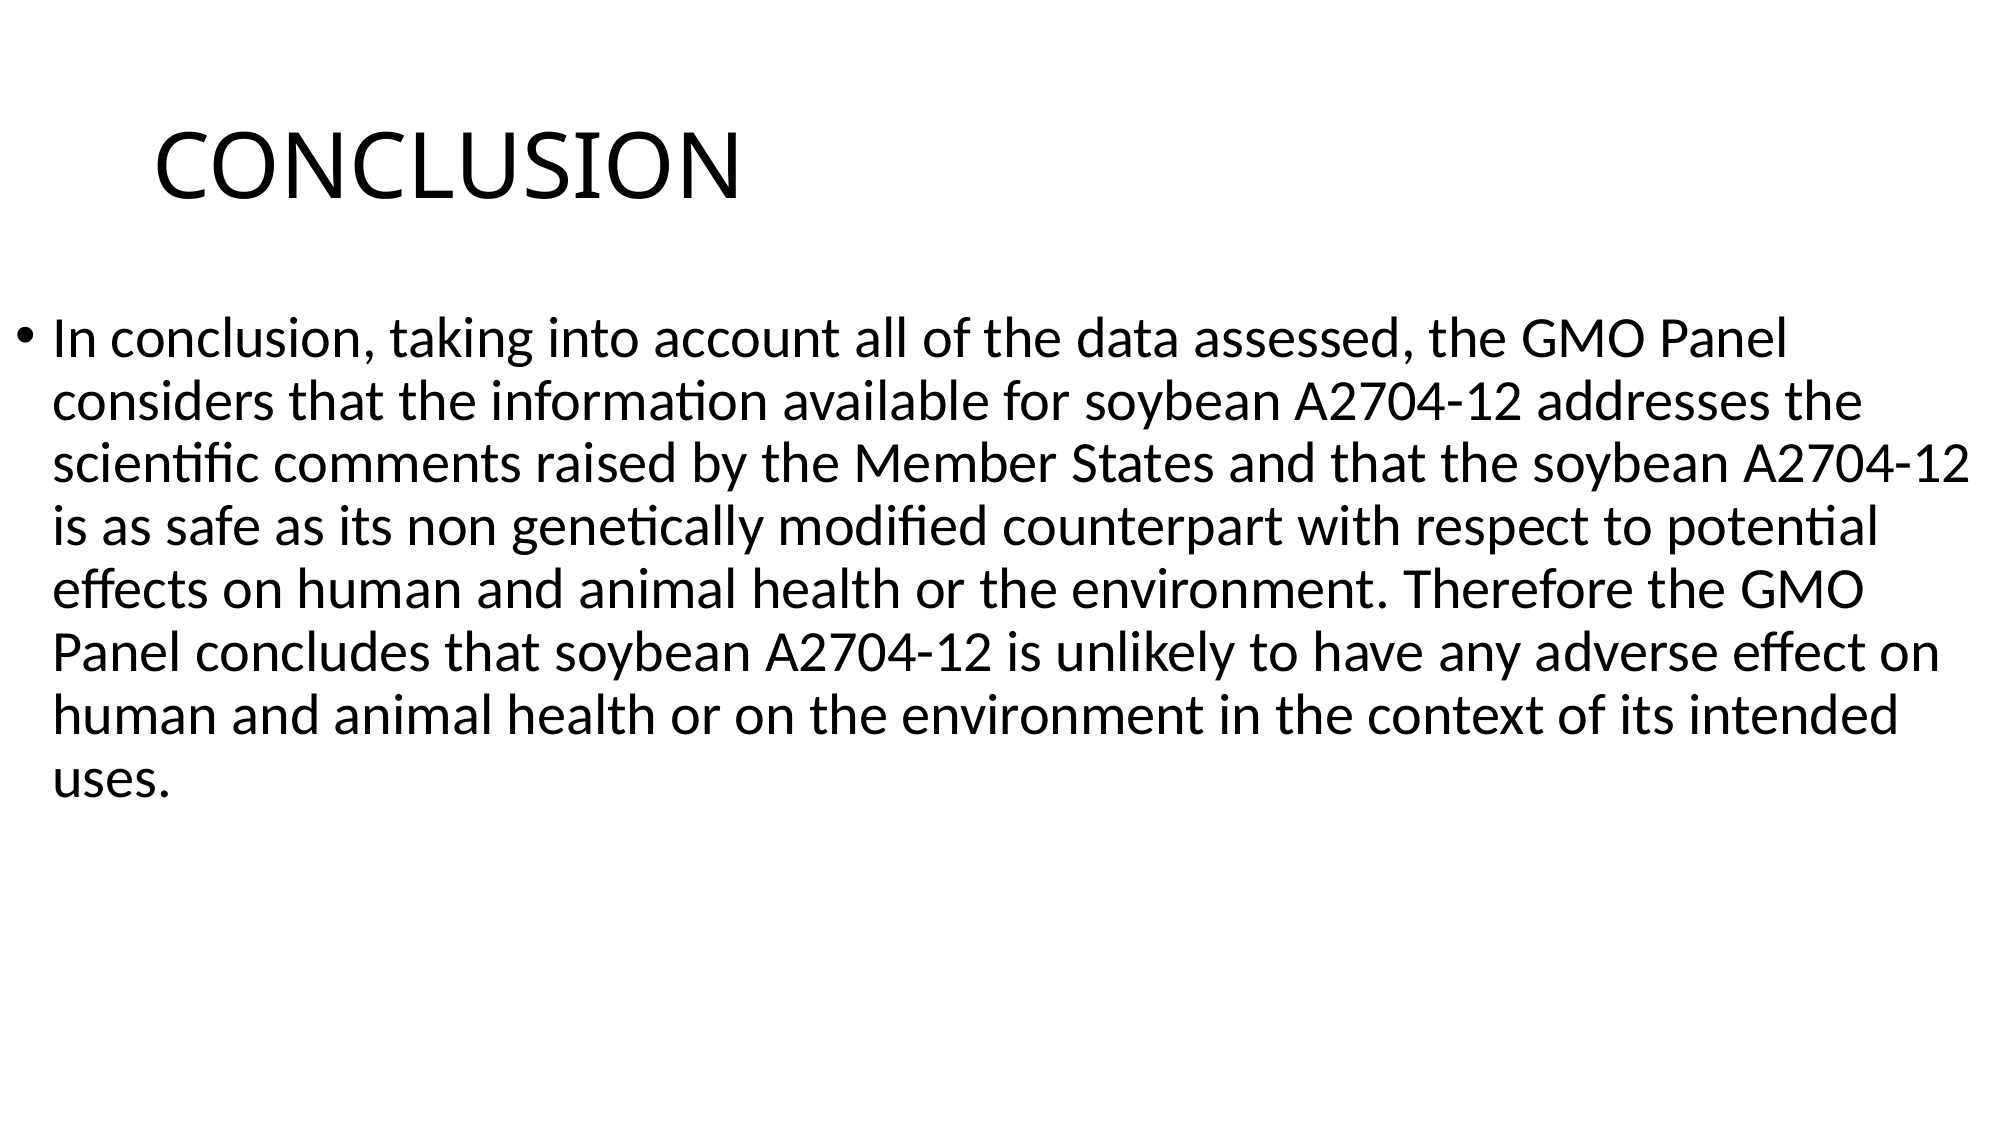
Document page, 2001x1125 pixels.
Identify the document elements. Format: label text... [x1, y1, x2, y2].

list In conclusion, taking into account all of the data assessed, the GMO Panel considers that the information available for soybean A2704-12 addresses the scientific comments raised by the Member States and that the soybean A2704-12 is as safe as its non genetically modified counterpart with respect to potential effects on human and animal health or the environment. Therefore the GMO Panel concludes that soybean A2704-12 is unlikely to have any adverse effect on human and animal health or on the environment in the context of its intended uses. [0, 299, 2000, 1014]
title CONCLUSION [137, 59, 1863, 278]
